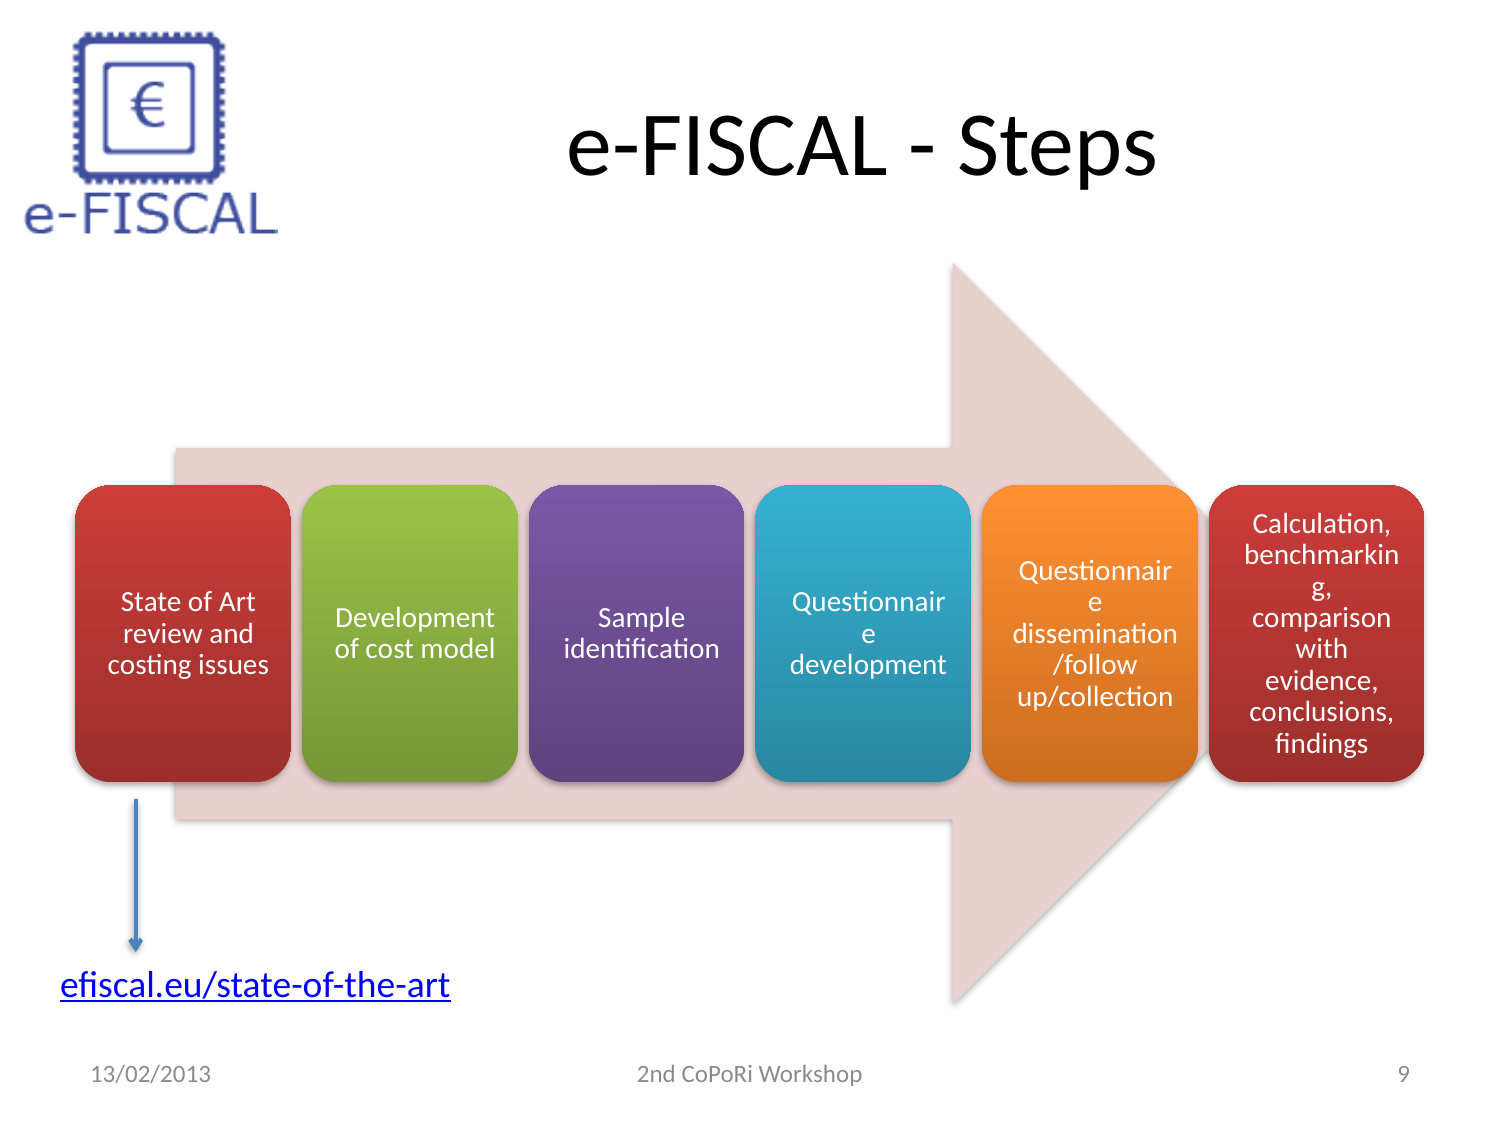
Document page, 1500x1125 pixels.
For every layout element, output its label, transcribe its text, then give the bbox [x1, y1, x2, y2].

slide_number 9 [1074, 1042, 1425, 1103]
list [74, 262, 1426, 1006]
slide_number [75, 1042, 425, 1103]
text_box efiscal.eu/state-of-the-art [45, 952, 72, 1012]
title e-FISCAL - Steps [301, 45, 1425, 233]
footer 2nd CoPoRi Workshop [512, 1042, 988, 1103]
picture [22, 31, 278, 253]
